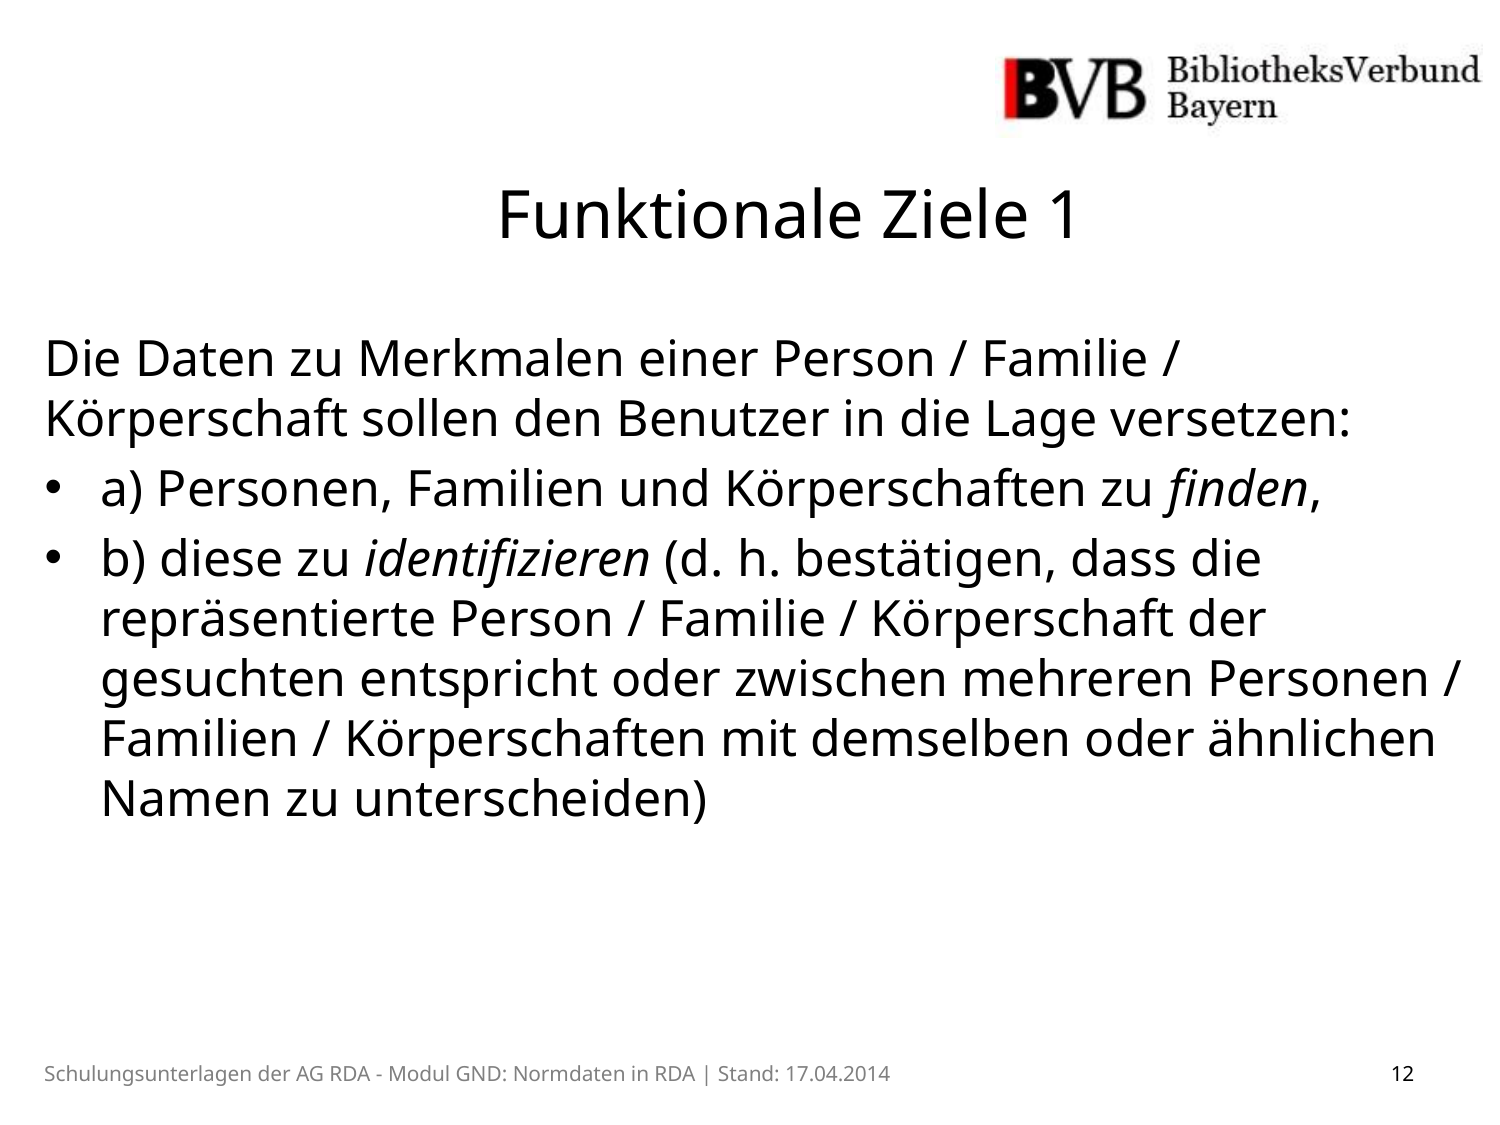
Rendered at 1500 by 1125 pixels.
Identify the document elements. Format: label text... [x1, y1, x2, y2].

picture [995, 30, 1483, 138]
list Die Daten zu Merkmalen einer Person / Familie / Körperschaft sollen den Benutzer in die Lage versetzen: a) Personen, Familien und Körperschaften zu finden, b) diese zu identifizieren (d. h. bestätigen, dass die repräsentierte Person / Familie / Körperschaft der gesuchten entspricht oder zwischen mehreren Personen / Familien / Körperschaften mit demselben oder ähnlichen Namen zu unterscheiden) [29, 318, 1483, 1000]
text_box Funktionale Ziele 1 [395, 148, 1187, 275]
